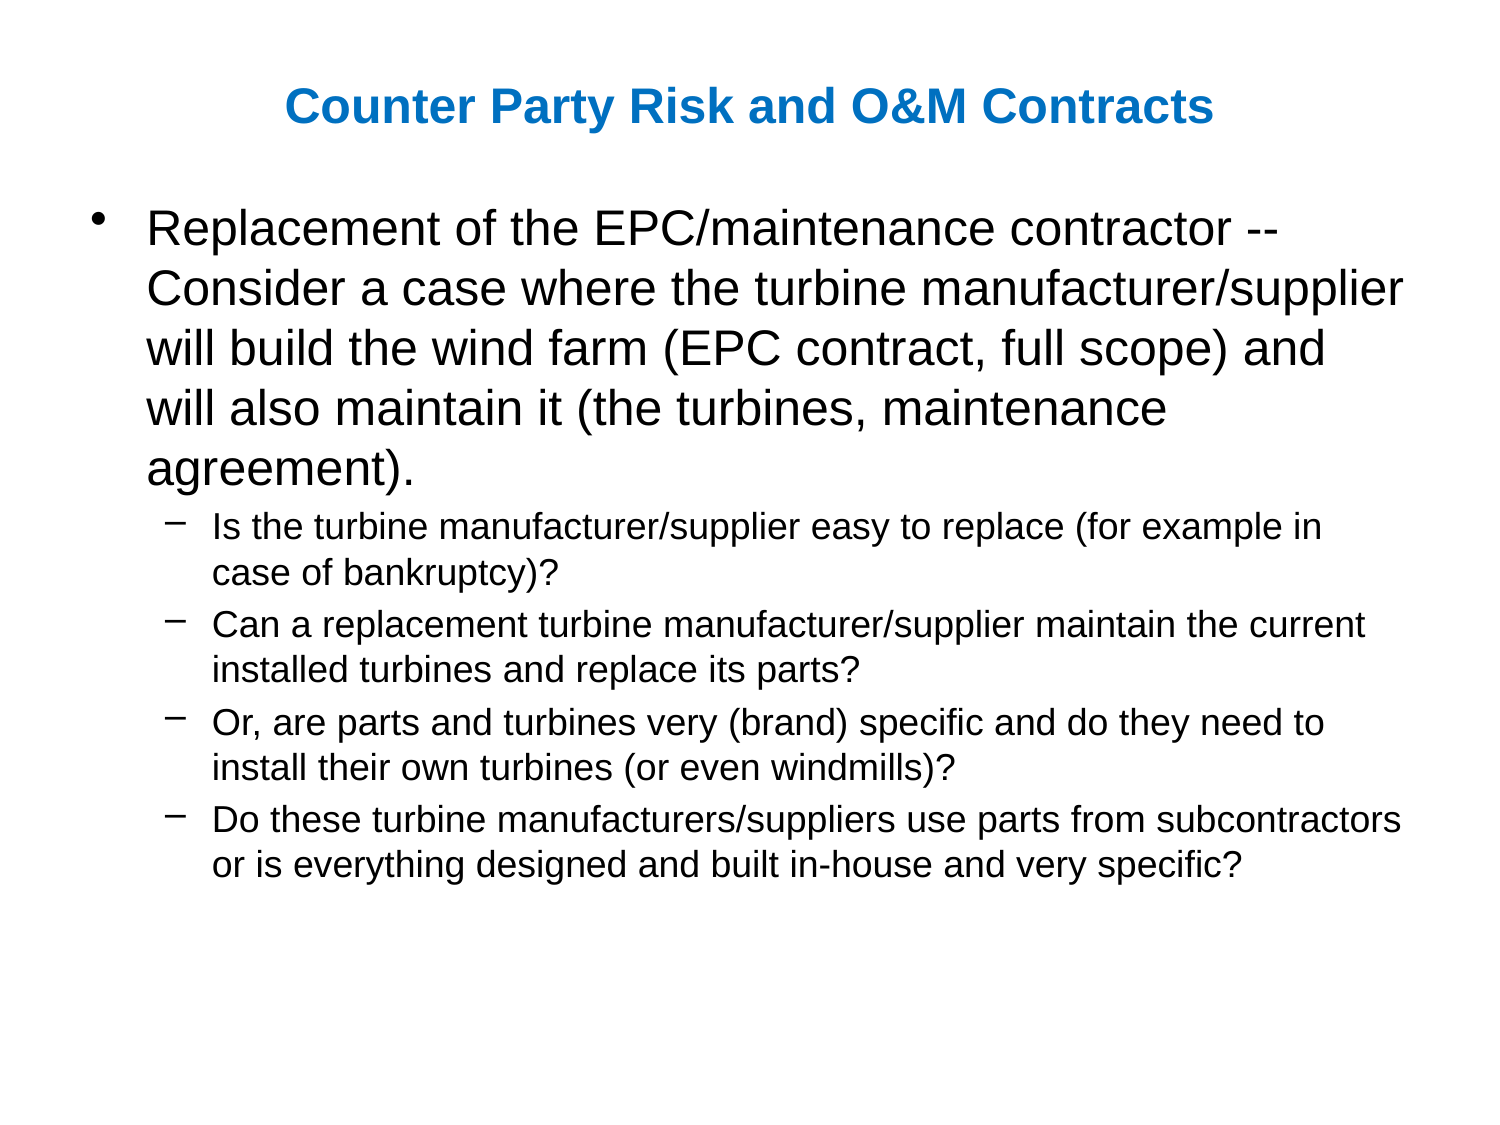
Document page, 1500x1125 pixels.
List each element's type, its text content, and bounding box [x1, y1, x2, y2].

list Replacement of the EPC/maintenance contractor --Consider a case where the turbine manufacturer/supplier will build the wind farm (EPC contract, full scope) and will also maintain it (the turbines, maintenance agreement). Is the turbine manufacturer/supplier easy to replace (for example in case of bankruptcy)? Can a replacement turbine manufacturer/supplier maintain the current installed turbines and replace its parts? Or, are parts and turbines very (brand) specific and do they need to install their own turbines (or even windmills)? Do these turbine manufacturers/suppliers use parts from subcontractors or is everything designed and built in-house and very specific? [74, 187, 1426, 1081]
title Counter Party Risk and O&M Contracts [87, 44, 1413, 163]
